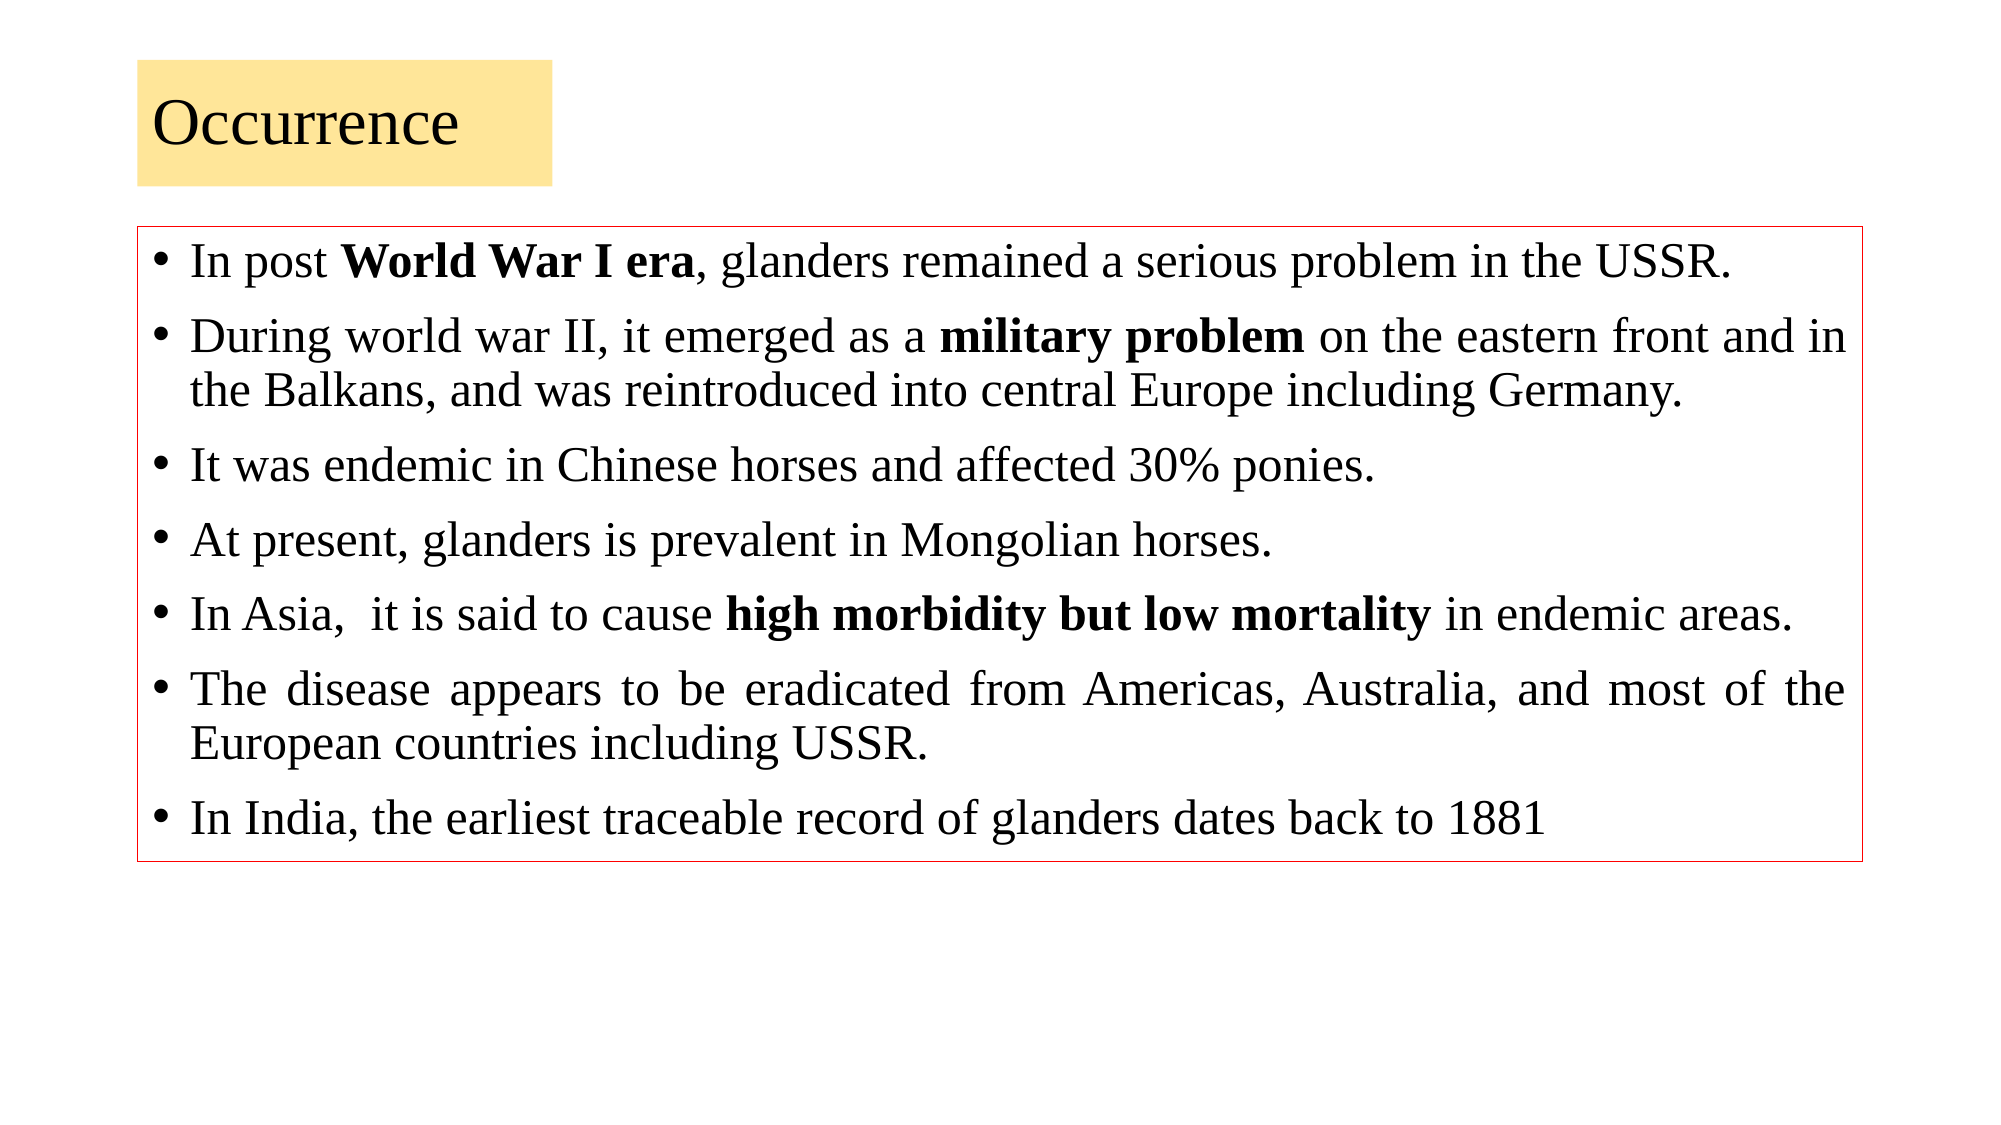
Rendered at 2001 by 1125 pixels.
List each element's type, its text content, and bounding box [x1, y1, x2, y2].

title Occurrence [137, 59, 553, 187]
list In post World War I era, glanders remained a serious problem in the USSR. During world war II, it emerged as a military problem on the eastern front and in the Balkans, and was reintroduced into central Europe including Germany. It was endemic in Chinese horses and affected 30% ponies. At present, glanders is prevalent in Mongolian horses. In Asia, it is said to cause high morbidity but low mortality in endemic areas. The disease appears to be eradicated from Americas, Australia, and most of the European countries including USSR. In India, the earliest traceable record of glanders dates back to 1881 [137, 226, 1863, 862]
